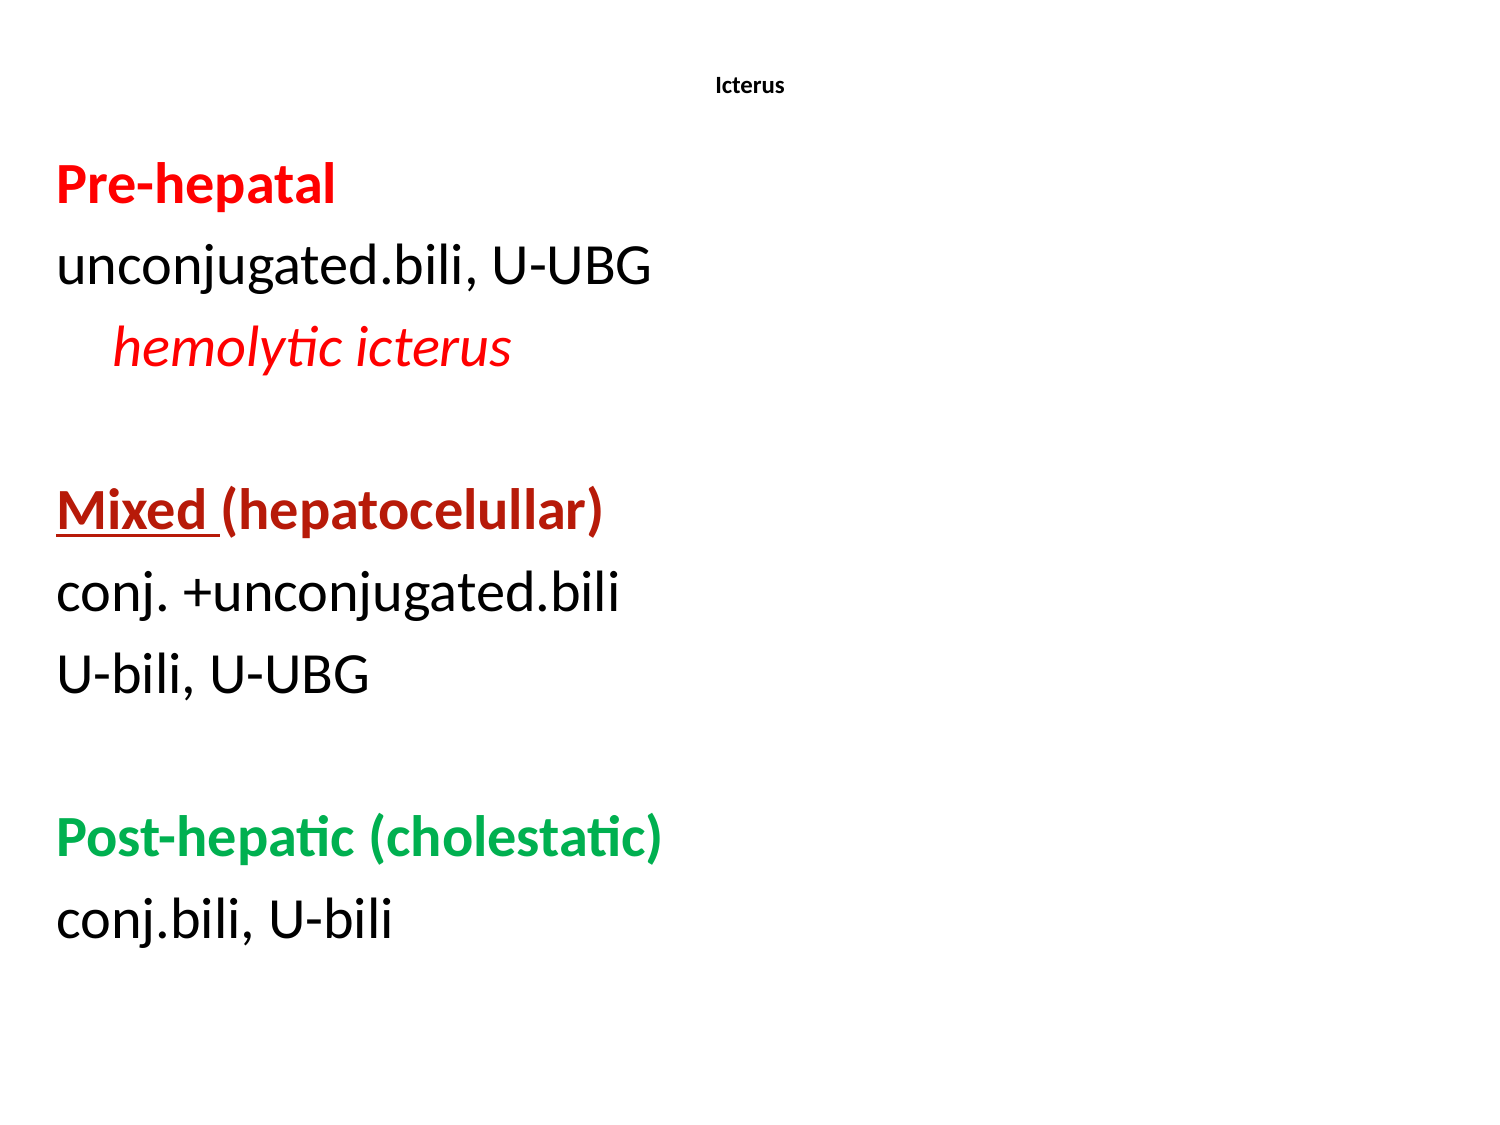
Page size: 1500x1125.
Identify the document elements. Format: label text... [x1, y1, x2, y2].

title Icterus [112, 31, 1388, 137]
list Pre-hepatal unconjugated.bili, U-UBG hemolytic icterus Mixed (hepatocelullar) conj. +unconjugated.bili U-bili, U-UBG Post-hepatic (cholestatic) conj.bili, U-bili [41, 137, 1500, 1071]
